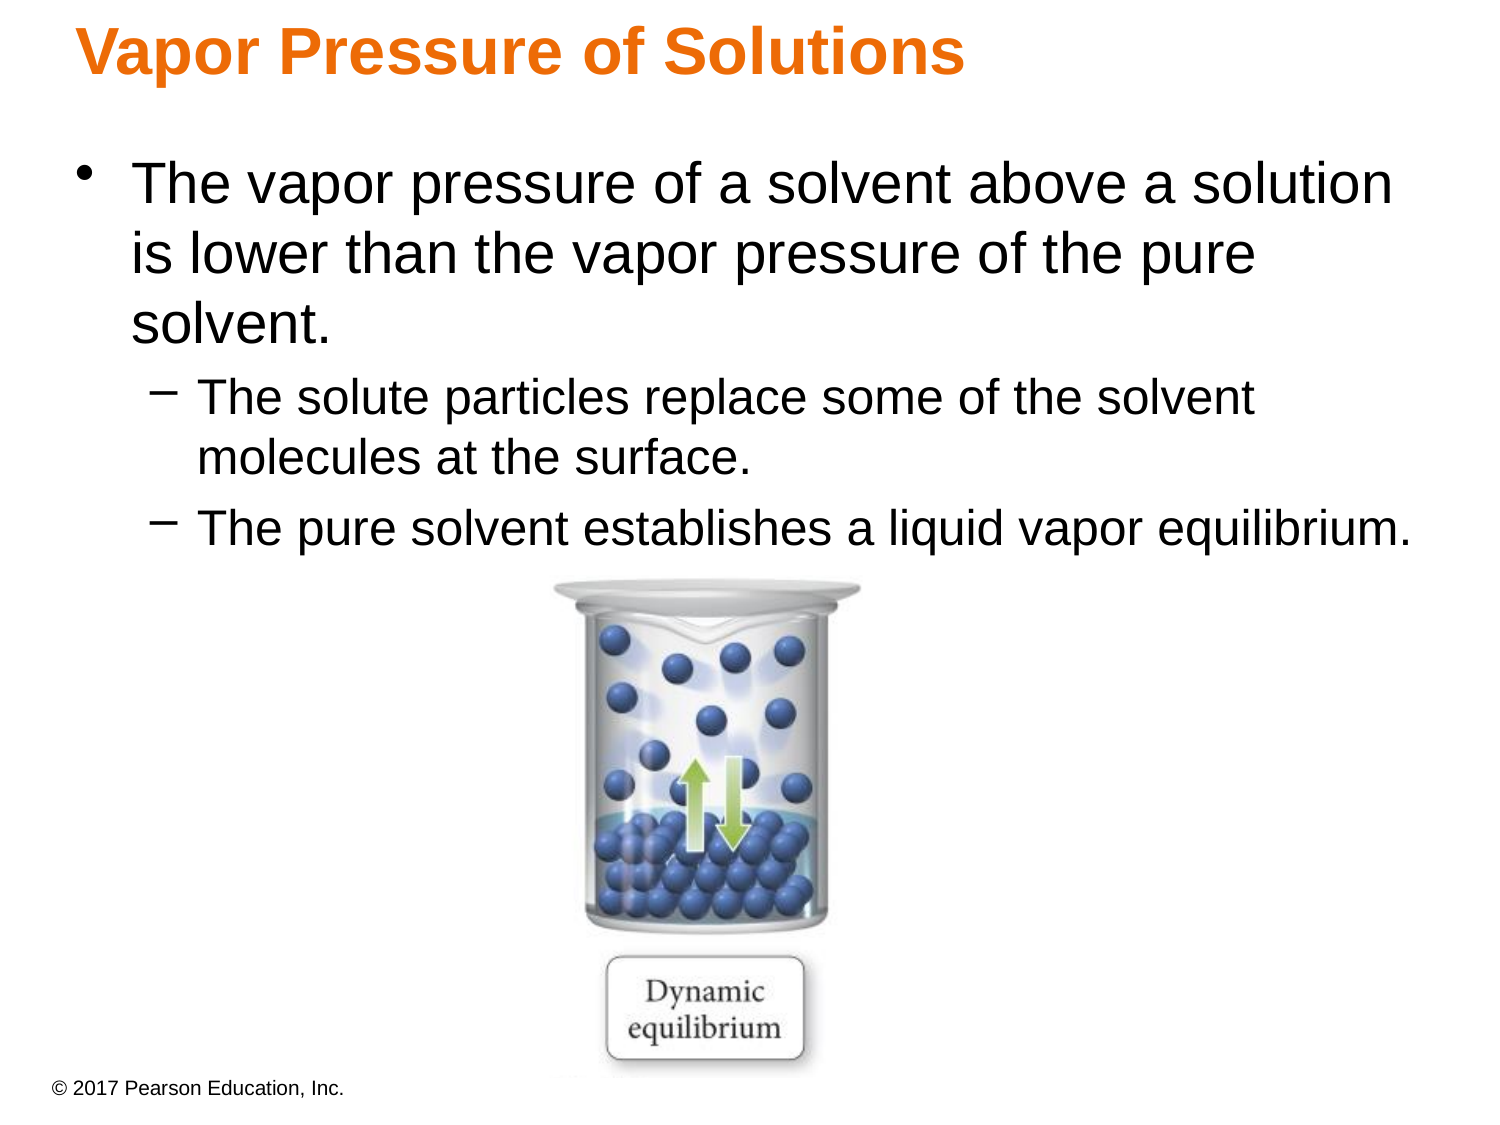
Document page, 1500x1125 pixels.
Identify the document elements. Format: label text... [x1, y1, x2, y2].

title Vapor Pressure of Solutions [0, 0, 1500, 96]
list The vapor pressure of a solvent above a solution is lower than the vapor pressure of the pure solvent. The solute particles replace some of the solvent molecules at the surface. The pure solvent establishes a liquid vapor equilibrium. [59, 137, 1463, 976]
picture [549, 574, 867, 1078]
